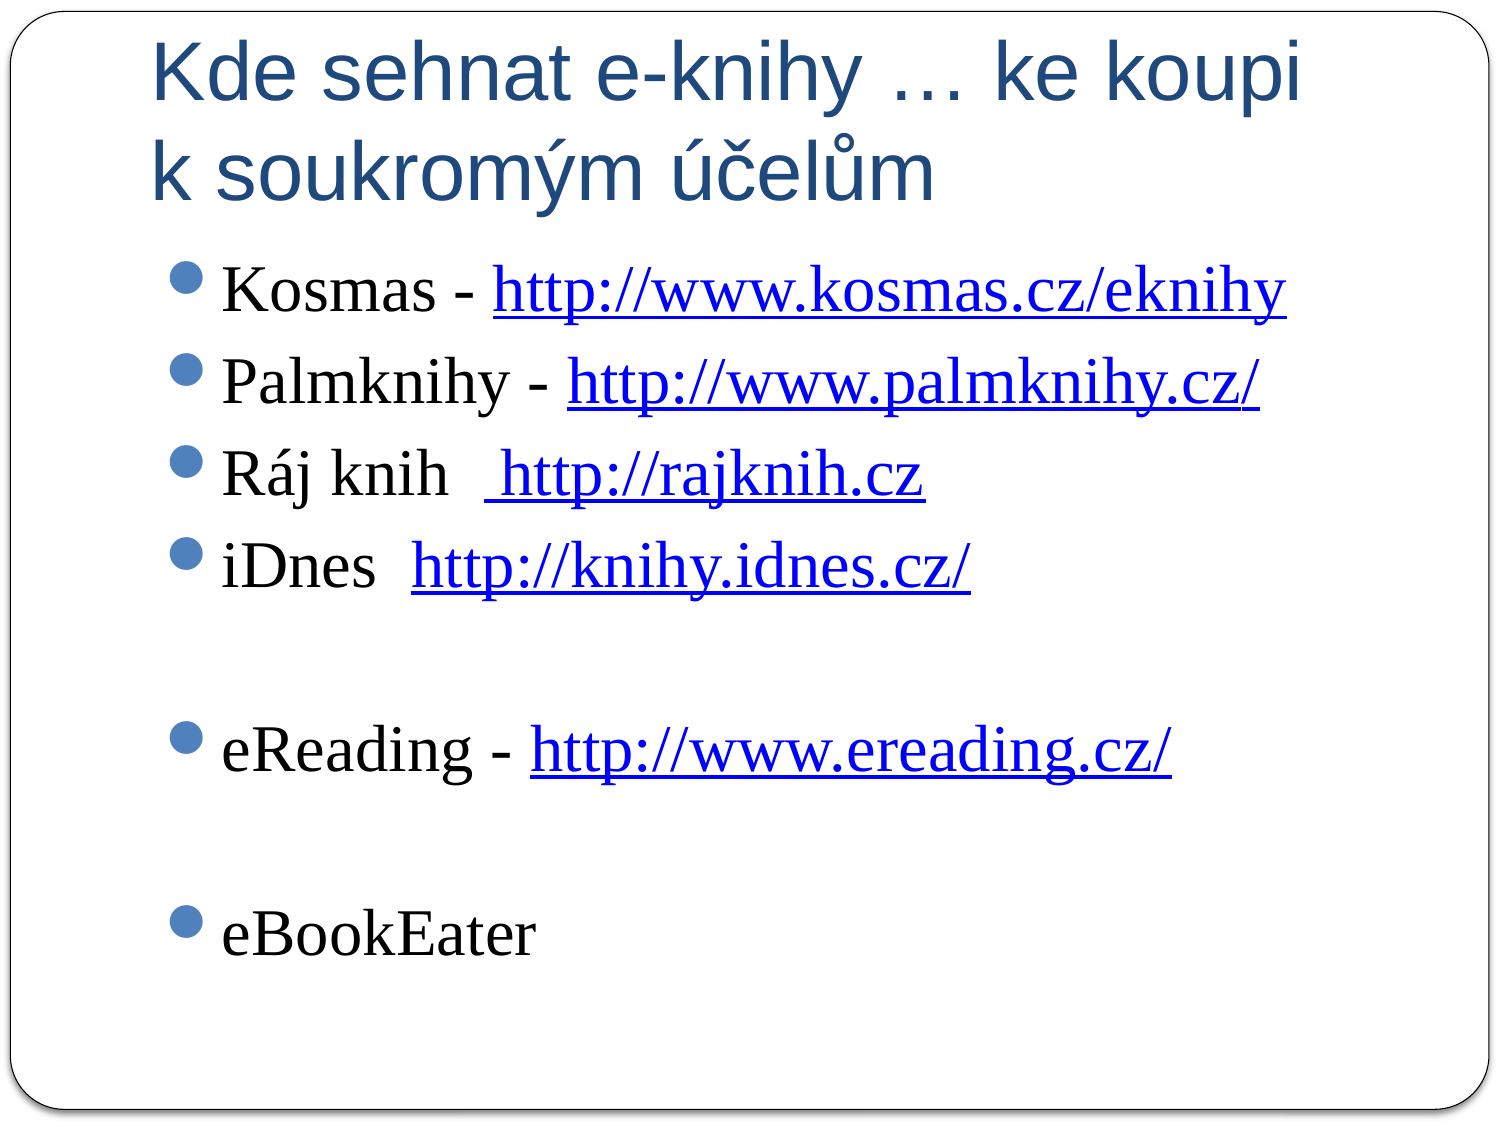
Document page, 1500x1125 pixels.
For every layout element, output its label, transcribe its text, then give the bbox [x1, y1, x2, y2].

title Kde sehnat e-knihy … ke koupi k soukromým účelům [135, 0, 1426, 233]
list Kosmas - http://www.kosmas.cz/eknihy Palmknihy - http://www.palmknihy.cz/ Ráj knih http://rajknih.cz iDnes http://knihy.idnes.cz/ eReading - http://www.ereading.cz/ eBookEater [149, 237, 1426, 988]
